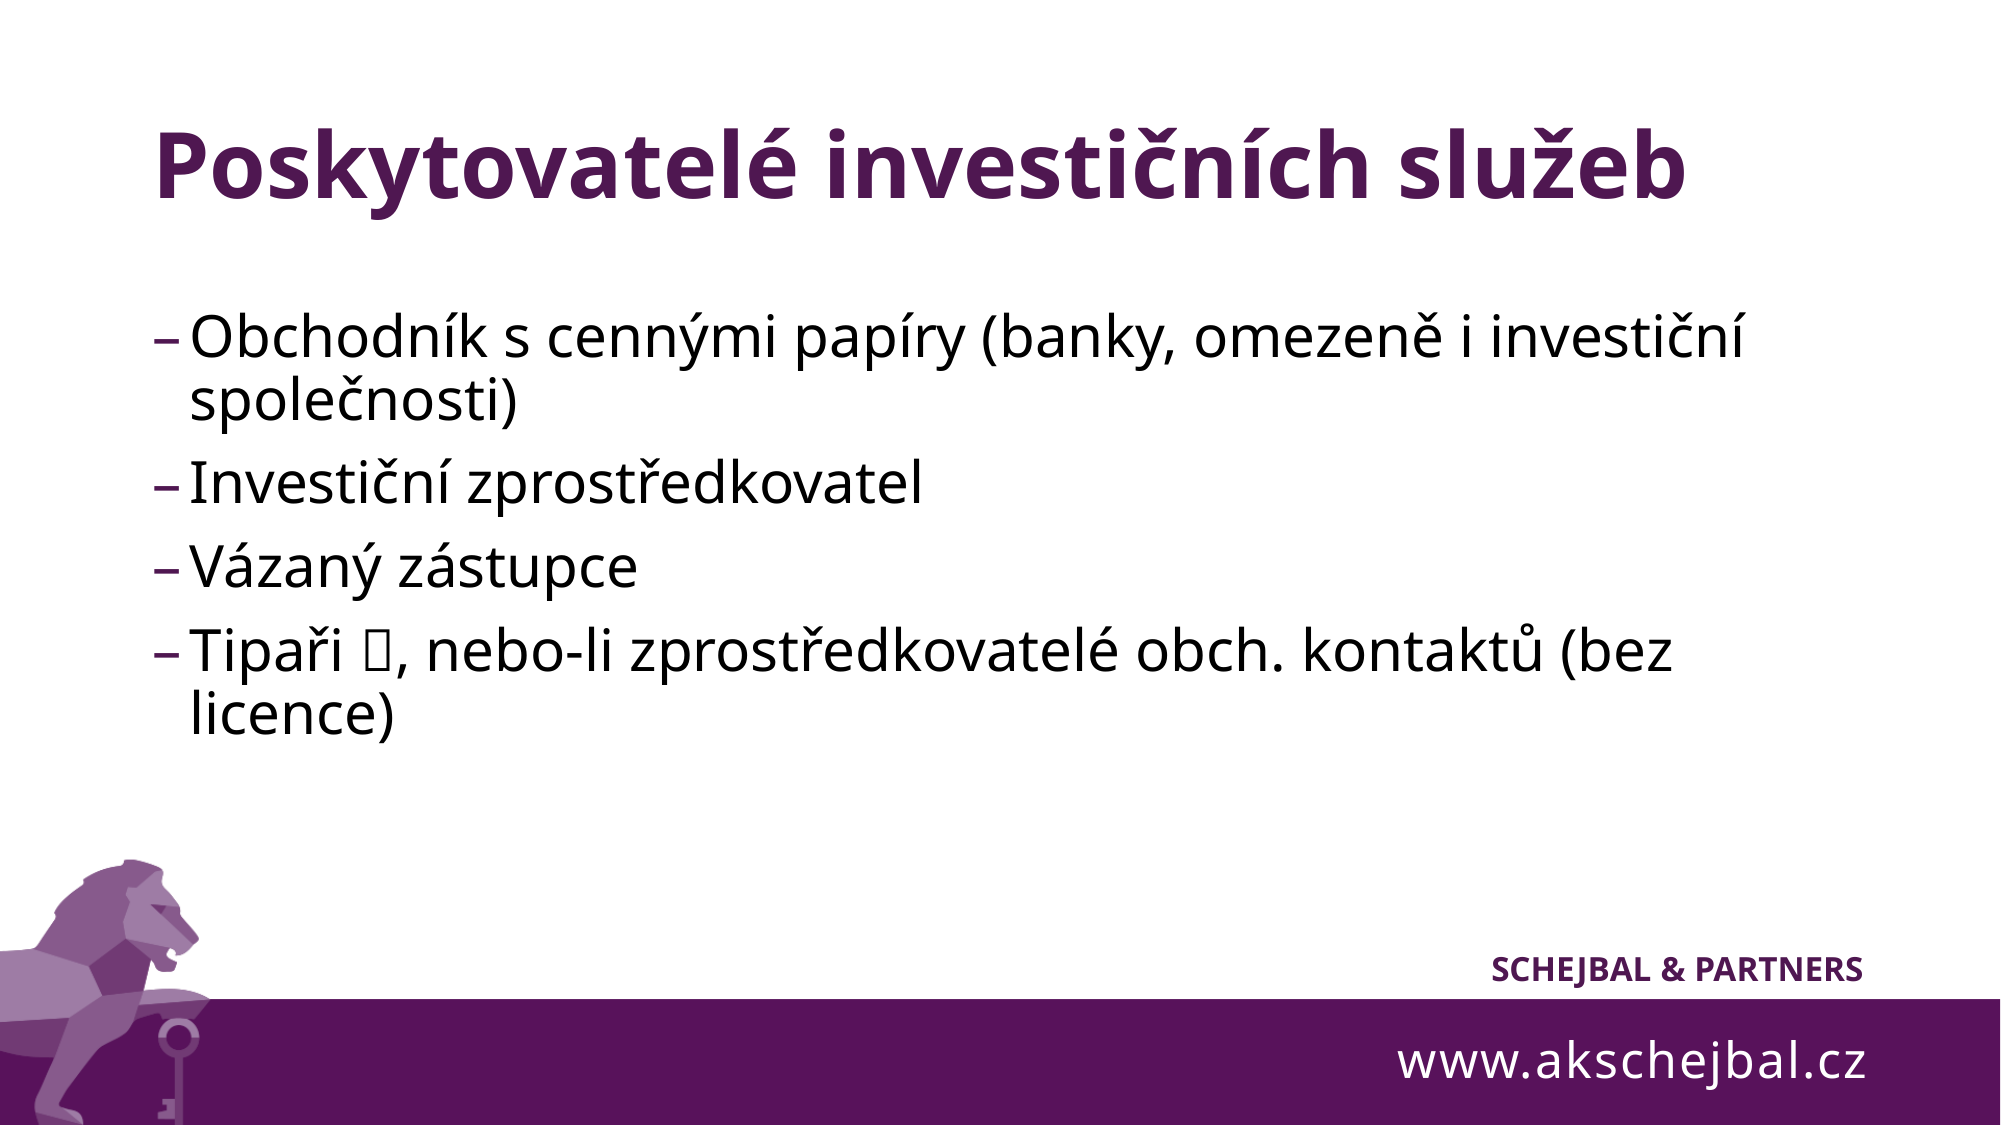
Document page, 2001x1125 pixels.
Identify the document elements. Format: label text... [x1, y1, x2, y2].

list Obchodník s cennými papíry (banky, omezeně i investiční společnosti) Investiční zprostředkovatel Vázaný zástupce Tipaři , nebo-li zprostředkovatelé obch. kontaktů (bez licence) [137, 299, 1863, 754]
picture [0, 0, 2001, 1125]
footer www.akschejbal.cz [1121, 1001, 1883, 1125]
title Poskytovatelé investičních služeb [137, 59, 1863, 278]
